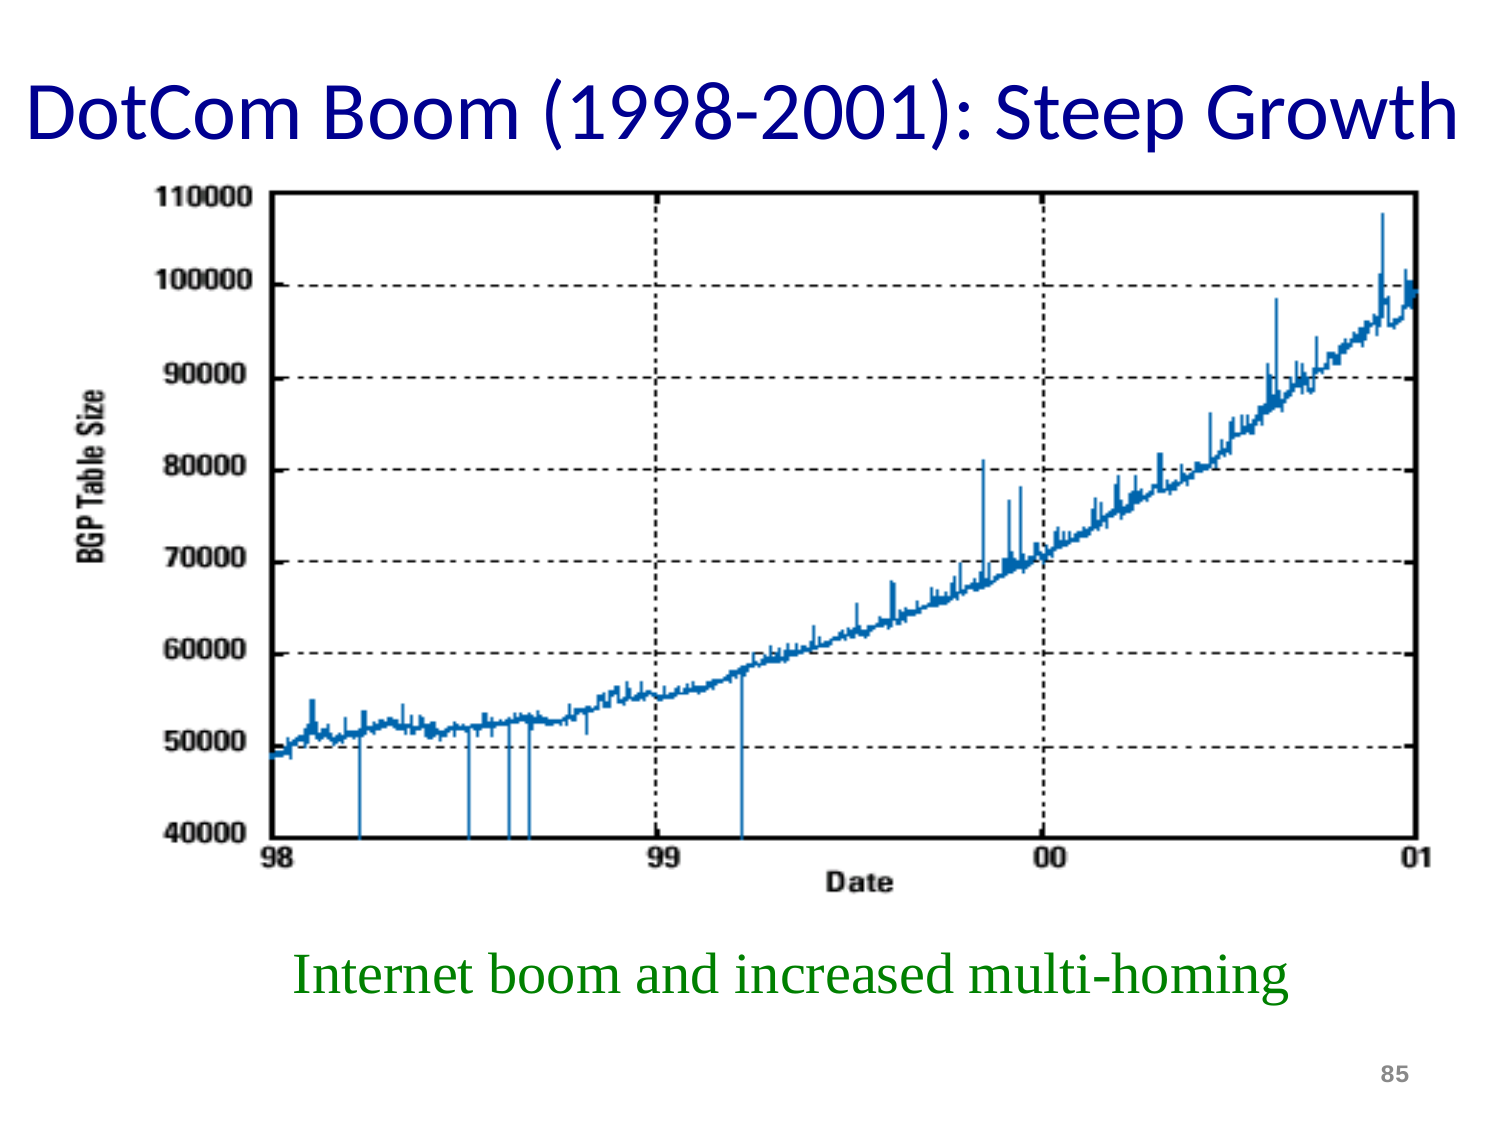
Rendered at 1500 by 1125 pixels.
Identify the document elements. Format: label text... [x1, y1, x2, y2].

picture [0, 162, 1500, 918]
text_box Internet boom and increased multi-homing [277, 927, 1306, 1013]
slide_number 85 [1074, 1042, 1425, 1103]
title DotCom Boom (1998-2001): Steep Growth [0, 12, 1500, 161]
